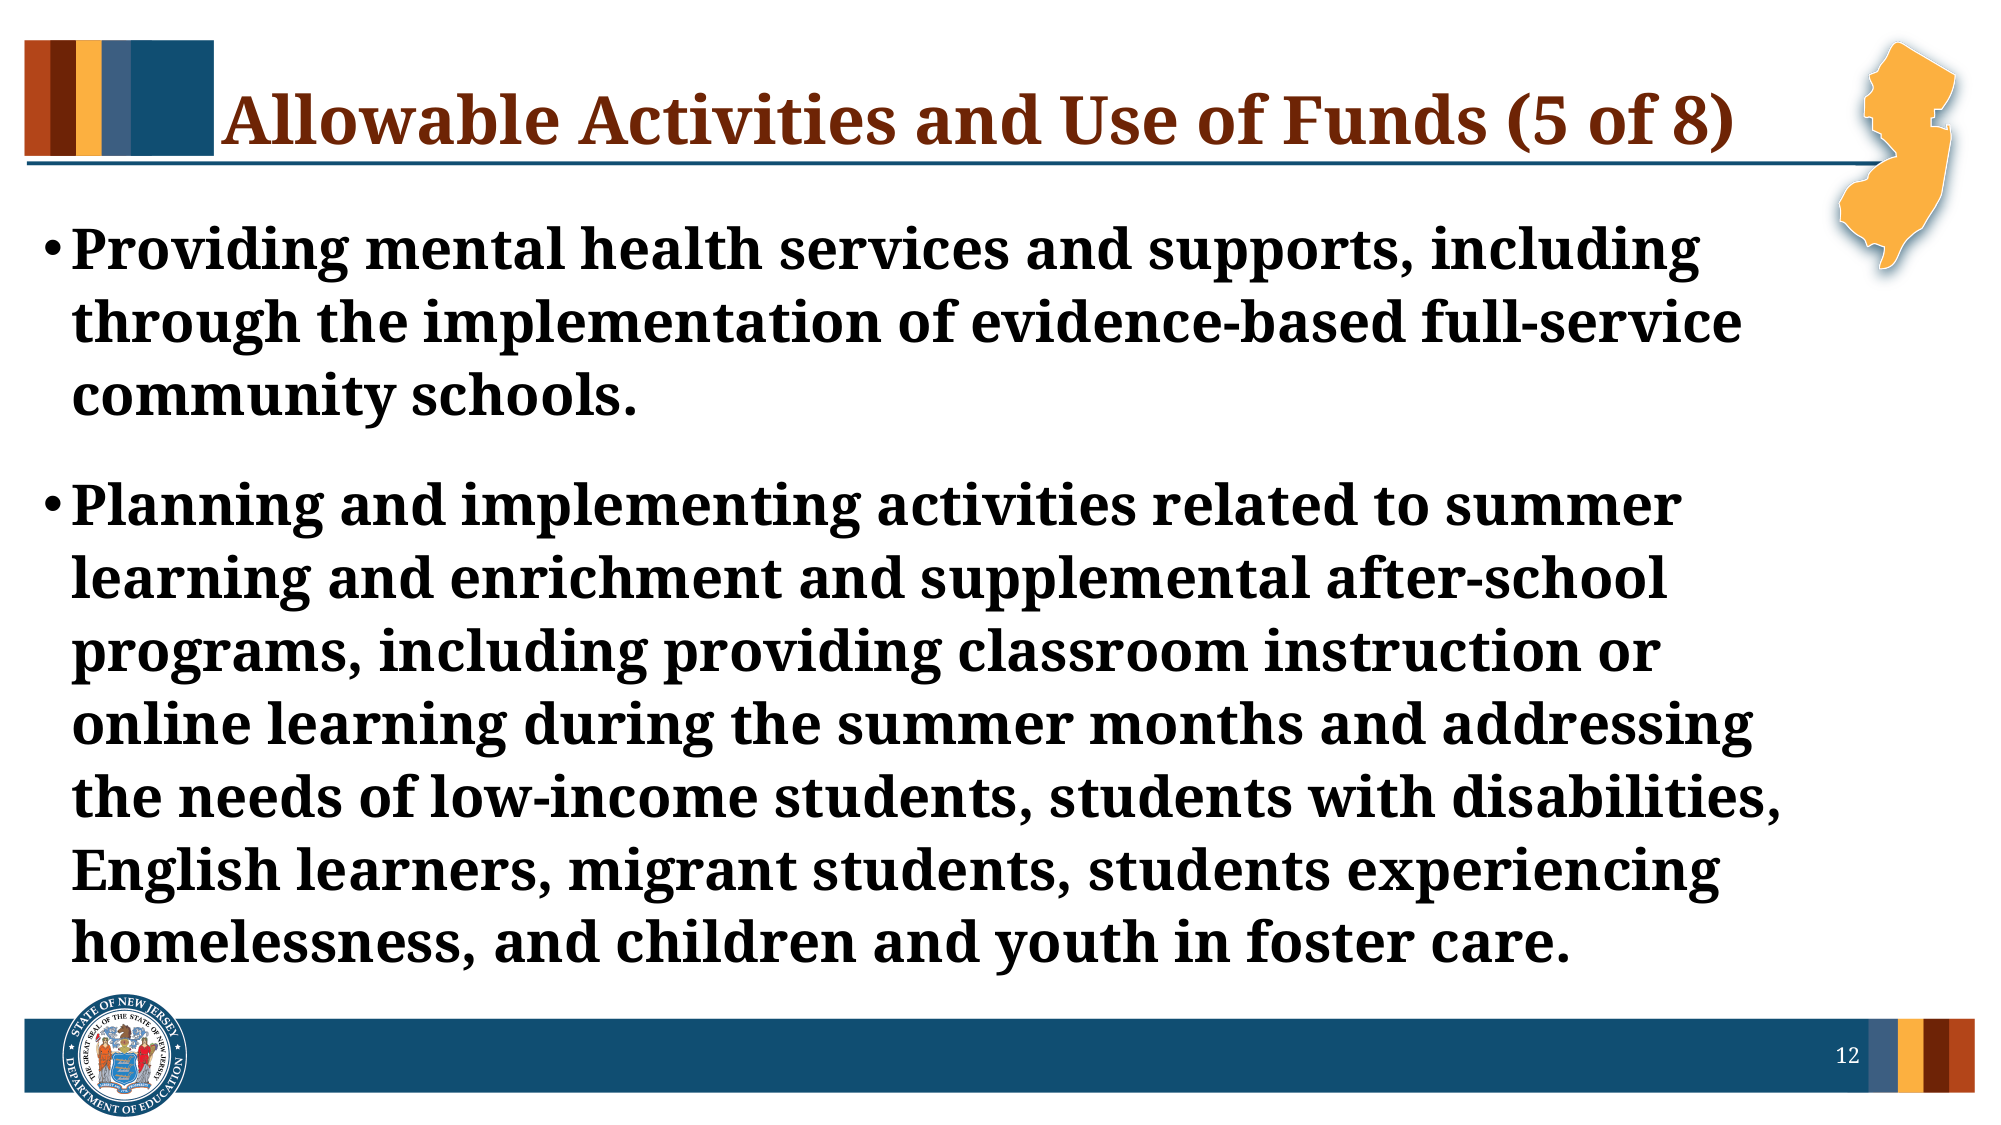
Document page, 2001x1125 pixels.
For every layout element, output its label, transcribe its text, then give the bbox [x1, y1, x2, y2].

title Allowable Activities and Use of Funds (5 of 8) [206, 62, 1863, 185]
picture [24, 992, 1975, 1119]
picture [24, 26, 1976, 295]
list Providing mental health services and supports, including through the implementation of evidence-based full-service community schools. Planning and implementing activities related to summer learning and enrichment and supplemental after-school programs, including providing classroom instruction or online learning during the summer months and addressing the needs of low-income students, students with disabilities, English learners, migrant students, students experiencing homelessness, and children and youth in foster care. [28, 200, 1972, 989]
slide_number 12 [1425, 1026, 1876, 1087]
